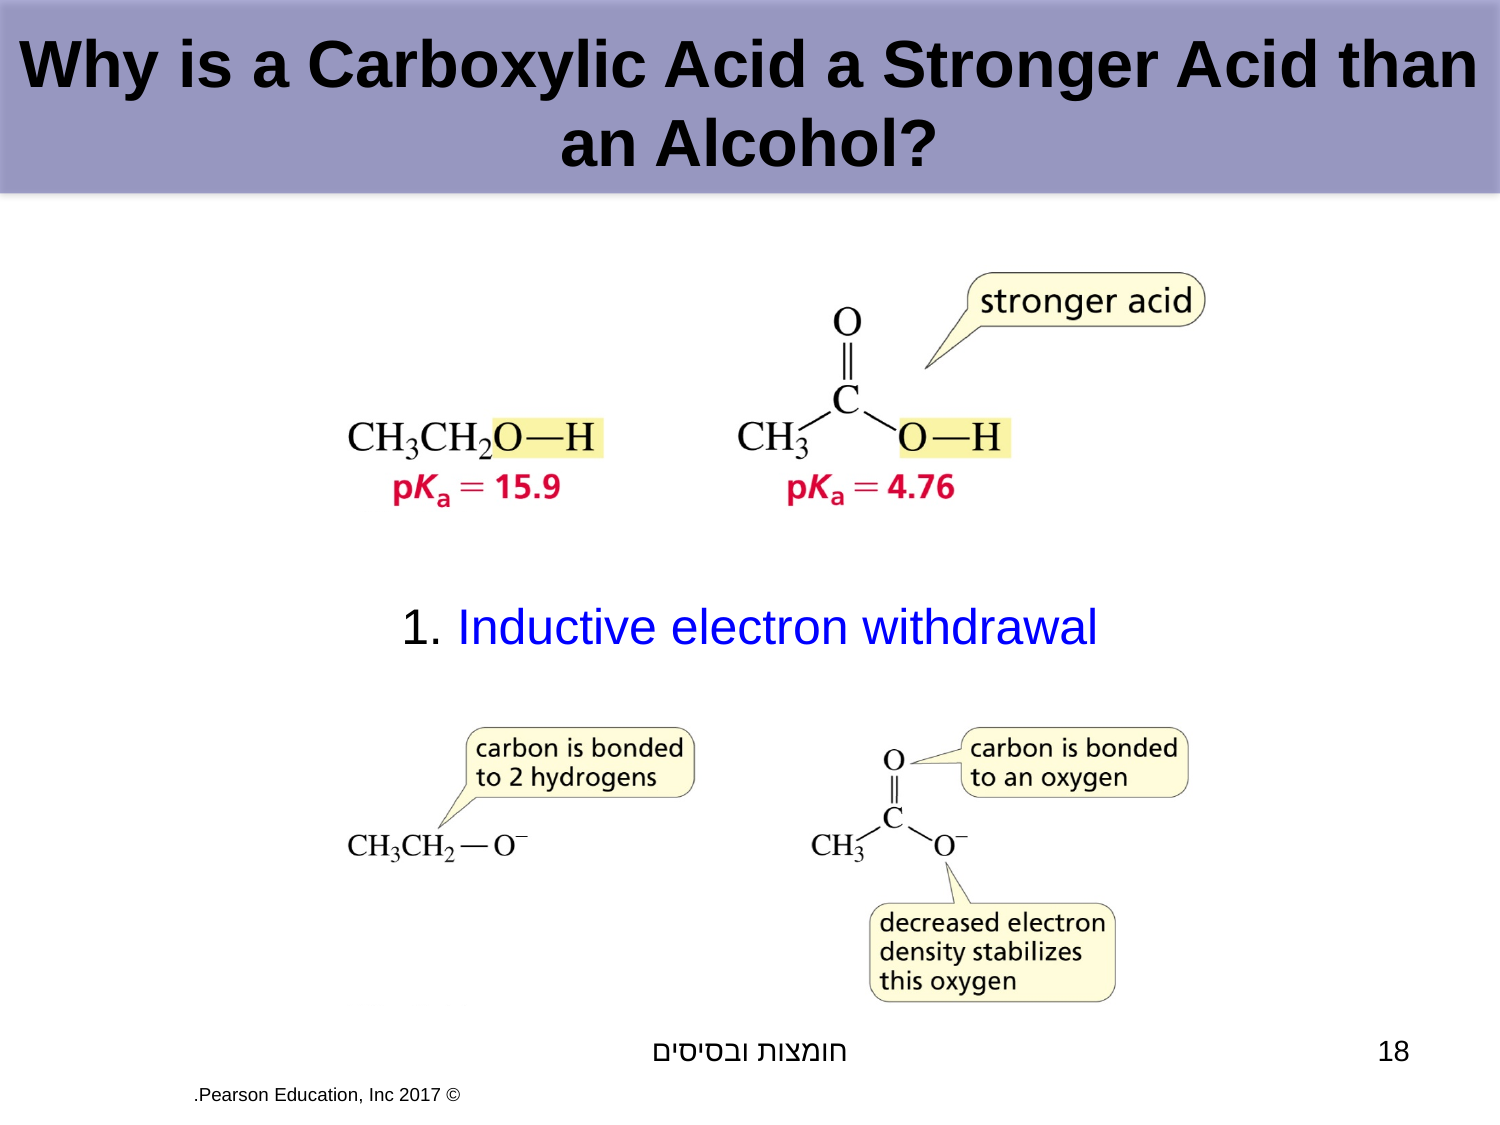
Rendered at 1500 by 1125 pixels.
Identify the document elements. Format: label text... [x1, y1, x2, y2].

text_box Why is a Carboxylic Acid a Stronger Acid than an Alcohol? [0, 12, 1500, 188]
picture [341, 719, 1195, 1006]
picture [341, 265, 1212, 512]
text_box 1. Inductive electron withdrawal [331, 587, 1169, 663]
footer חומצות ובסיסים [512, 1024, 988, 1103]
slide_number 18 [1074, 1024, 1426, 1103]
